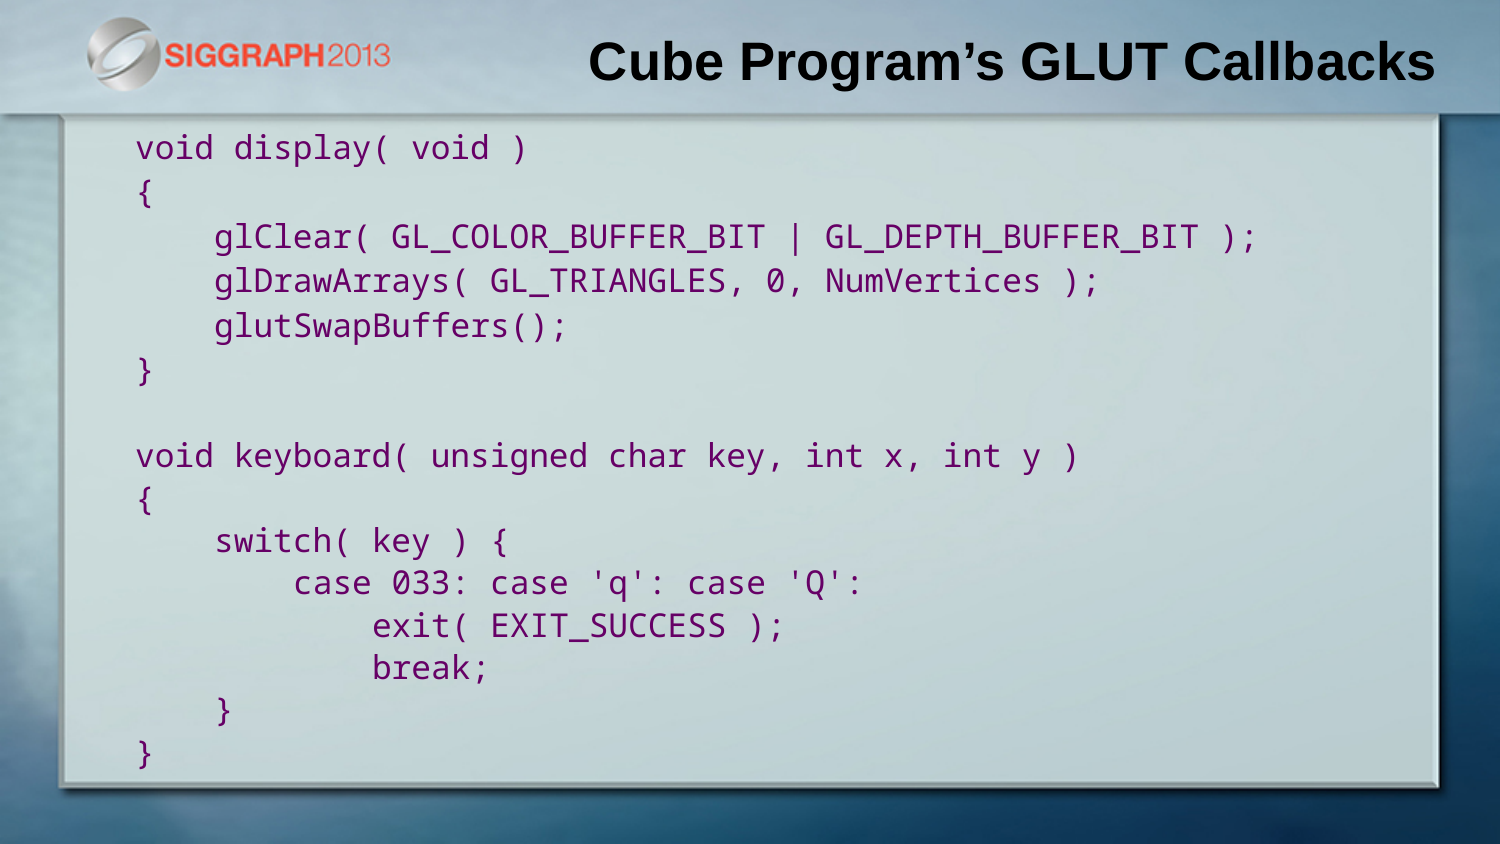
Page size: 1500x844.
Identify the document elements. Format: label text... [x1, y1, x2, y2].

title Cube Program’s GLUT Callbacks [406, 15, 1452, 102]
list void display( void ) { glClear( GL_COLOR_BUFFER_BIT | GL_DEPTH_BUFFER_BIT ); glDrawArrays( GL_TRIANGLES, 0, NumVertices ); glutSwapBuffers(); } void keyboard( unsigned char key, int x, int y ) { switch( key ) { case 033: case 'q': case 'Q': exit( EXIT_SUCCESS ); break; } } [75, 120, 1425, 782]
picture [0, 0, 1500, 844]
